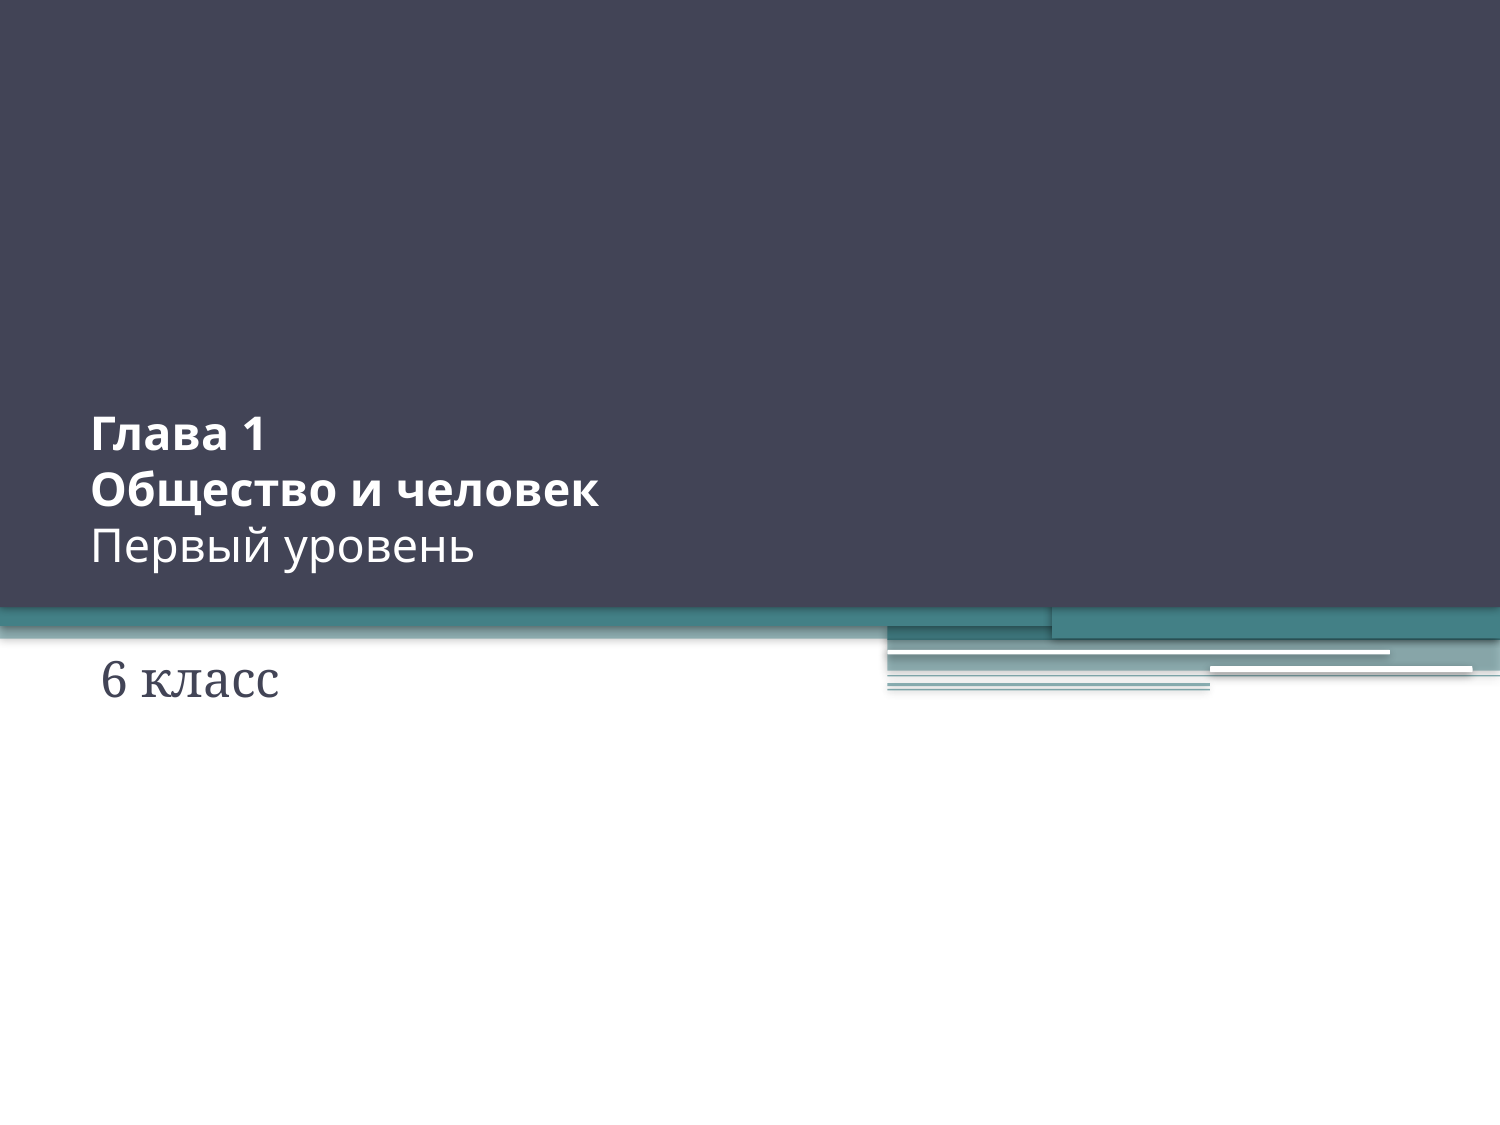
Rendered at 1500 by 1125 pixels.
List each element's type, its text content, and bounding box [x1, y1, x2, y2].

title Глава 1 Общество и человек Первый уровень [75, 394, 1463, 636]
subtitle 6 класс [75, 639, 888, 928]
